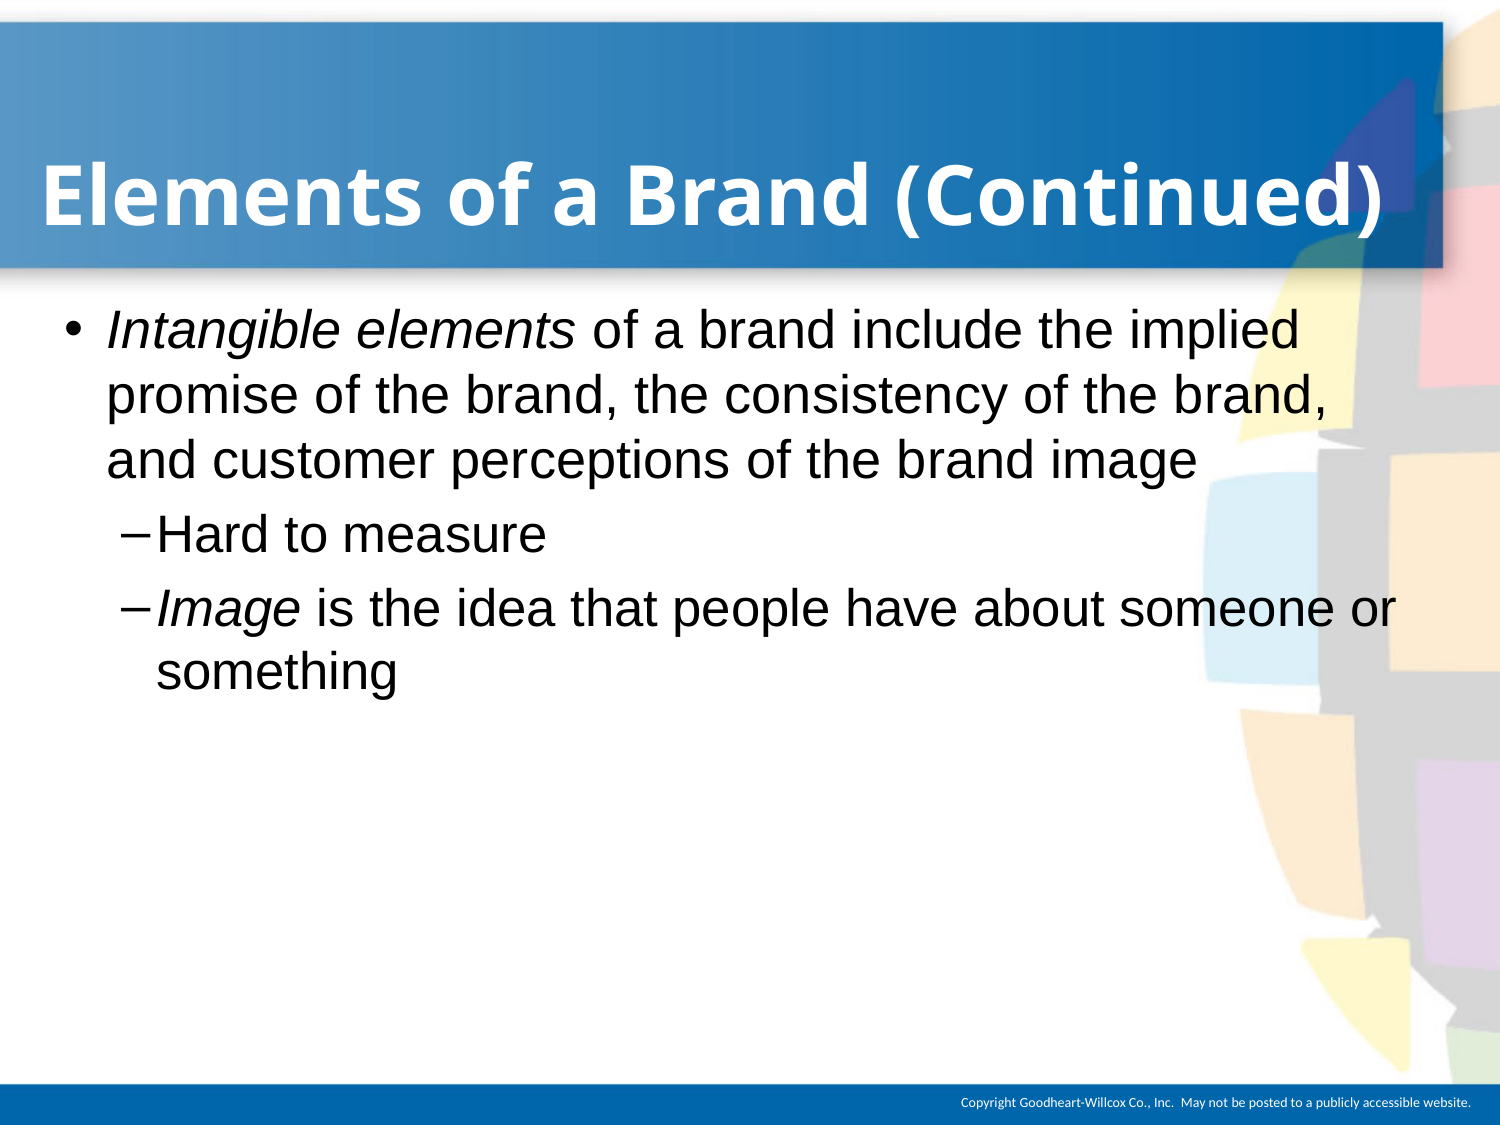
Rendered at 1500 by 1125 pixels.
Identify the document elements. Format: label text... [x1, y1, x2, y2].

picture [0, 0, 1500, 1125]
title Elements of a Brand (Continued) [24, 37, 1426, 251]
list Intangible elements of a brand include the implied promise of the brand, the consistency of the brand, and customer perceptions of the brand image Hard to measure Image is the idea that people have about someone or something [50, 287, 1438, 1075]
